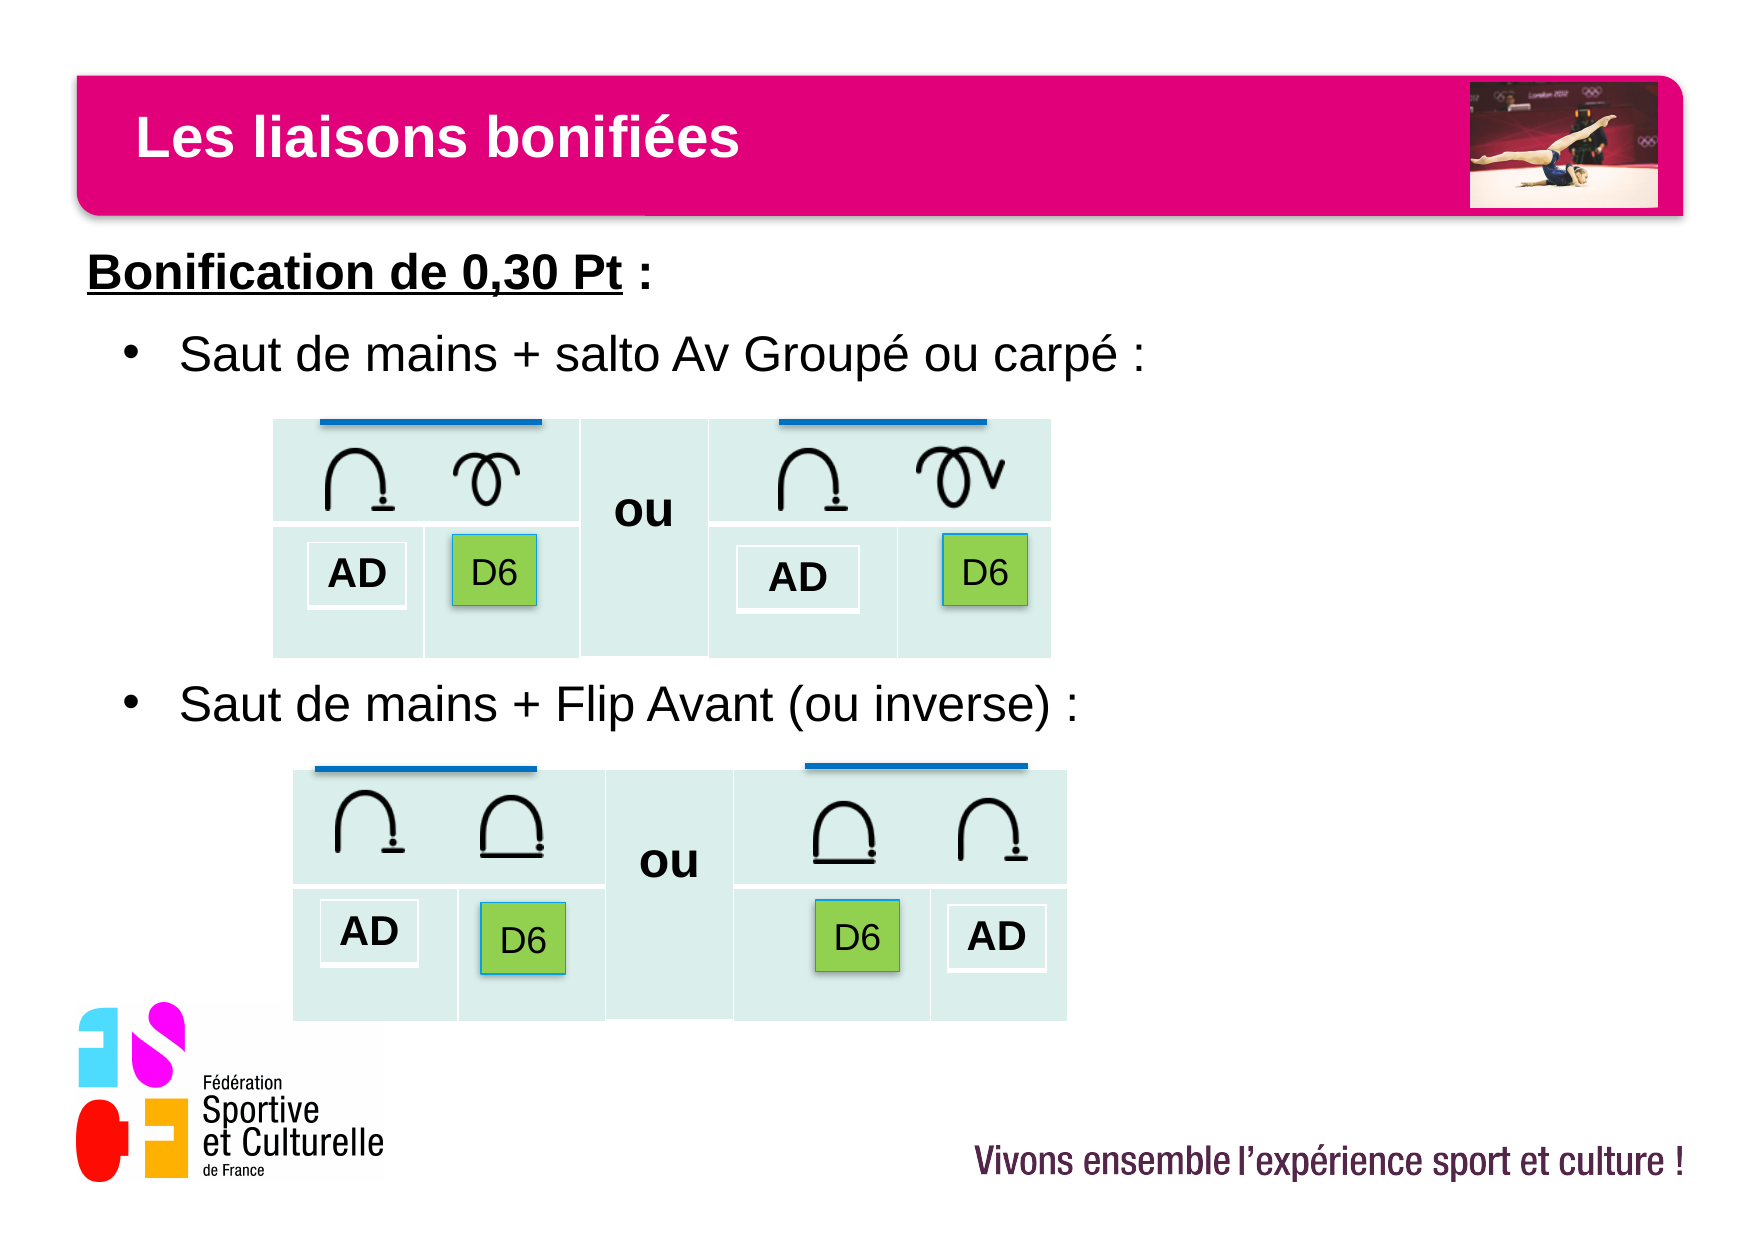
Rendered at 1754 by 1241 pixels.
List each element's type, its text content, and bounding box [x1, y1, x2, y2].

table_header [709, 419, 1051, 521]
table_header [734, 770, 1067, 884]
table_header [293, 770, 605, 884]
text_box D6 [815, 899, 900, 972]
table_cell [459, 889, 605, 1021]
picture [974, 1145, 1682, 1182]
table_header AD [738, 547, 858, 608]
table_header Bonification de 0,30 Pt : [73, 238, 742, 320]
picture [778, 431, 849, 512]
picture [325, 431, 396, 512]
table_header ou [581, 419, 708, 656]
table_header AD [321, 901, 417, 962]
table_cell [709, 527, 897, 658]
picture [480, 778, 544, 859]
table_cell [734, 889, 930, 1021]
table_header AD [309, 543, 405, 605]
table_header AD [949, 906, 1045, 968]
picture [76, 1145, 383, 1182]
text_box Saut de mains + salto Av Groupé ou carpé : Saut de mains + Flip Avant (ou inverse) : [76, 242, 1684, 1145]
picture [958, 781, 1028, 861]
table_cell [273, 527, 423, 658]
text_box D6 [452, 534, 537, 606]
table_cell [293, 889, 457, 1021]
text_box D6 [480, 902, 566, 975]
picture [453, 446, 520, 513]
table_header [273, 419, 579, 521]
table_cell [898, 527, 1051, 658]
picture [916, 439, 1005, 516]
picture [1470, 82, 1658, 208]
text_box D6 [942, 533, 1028, 606]
title Les liaisons bonifiées [76, 75, 1684, 216]
table_cell [931, 889, 1067, 1021]
table_cell [425, 527, 579, 658]
picture [813, 784, 876, 864]
picture [334, 773, 405, 853]
table_header ou [606, 770, 733, 1019]
